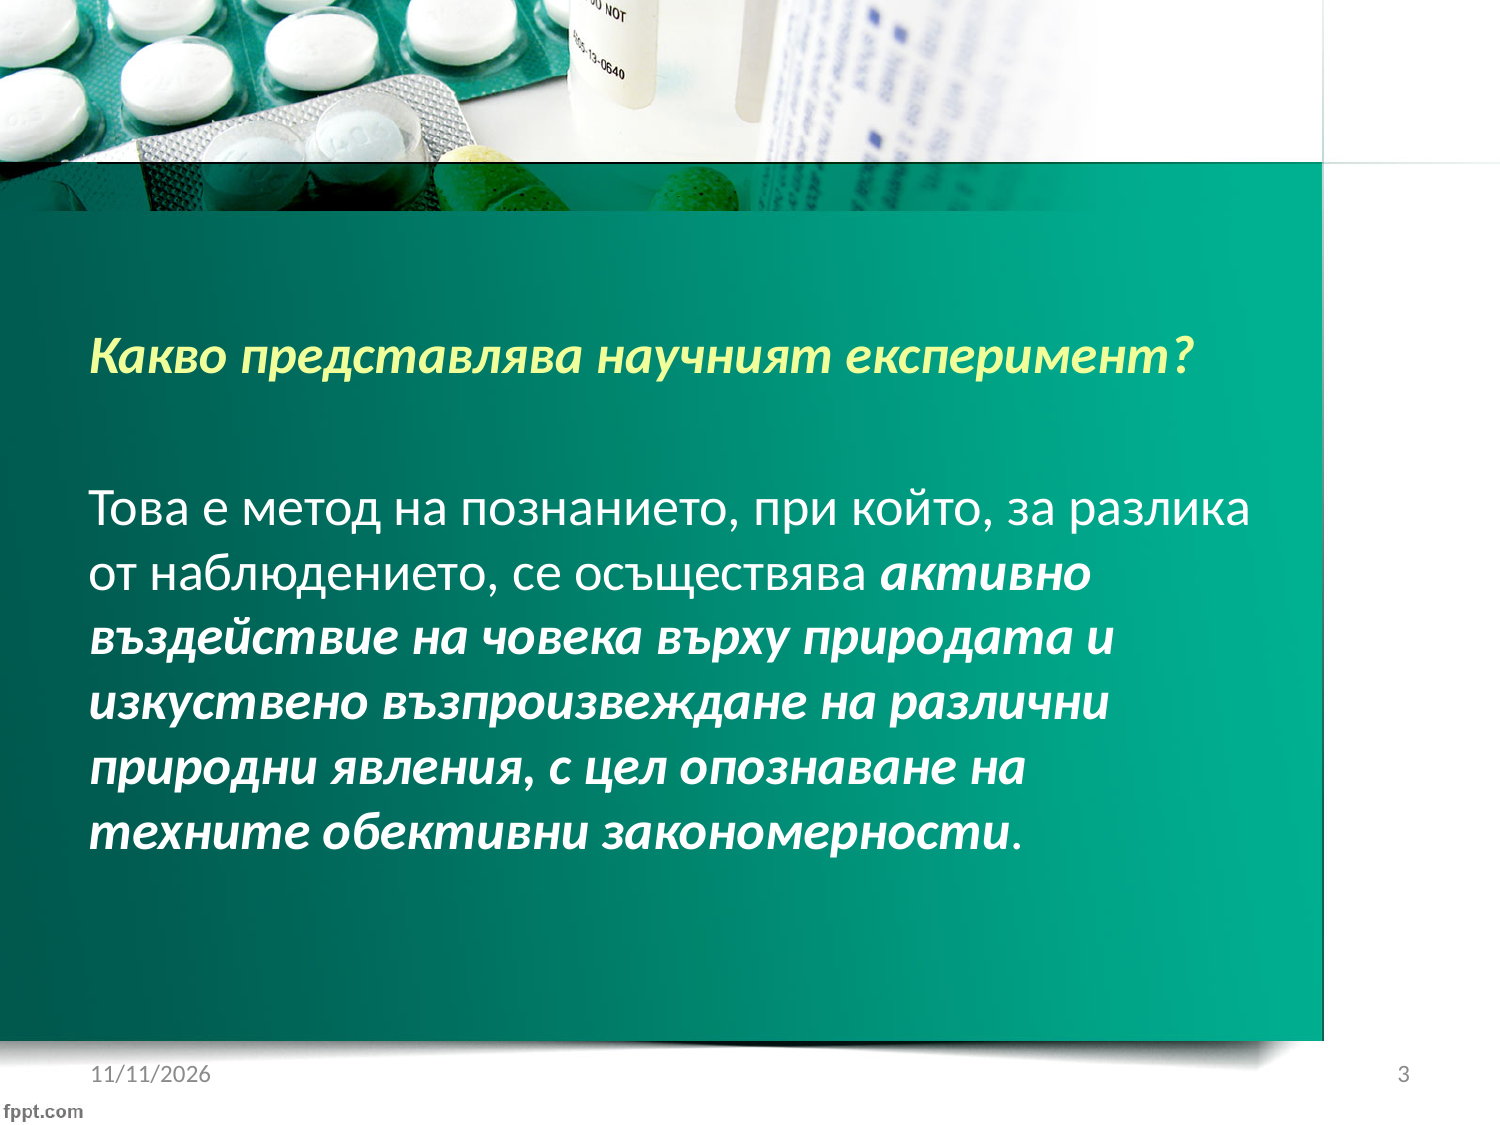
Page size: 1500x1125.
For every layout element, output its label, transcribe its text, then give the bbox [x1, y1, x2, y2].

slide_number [75, 1042, 425, 1103]
picture [0, 0, 1500, 1125]
slide_number 3 [1074, 1042, 1425, 1103]
list Какво представлява научният експеримент? Това е метод на познанието, при който, за разлика от наблюдението, се осъществява активно въздействие на човека върху природата и изкуствено възпроизвеждане на различни природни явления, с цел опознаване на техните обективни закономерности. [73, 311, 1277, 964]
